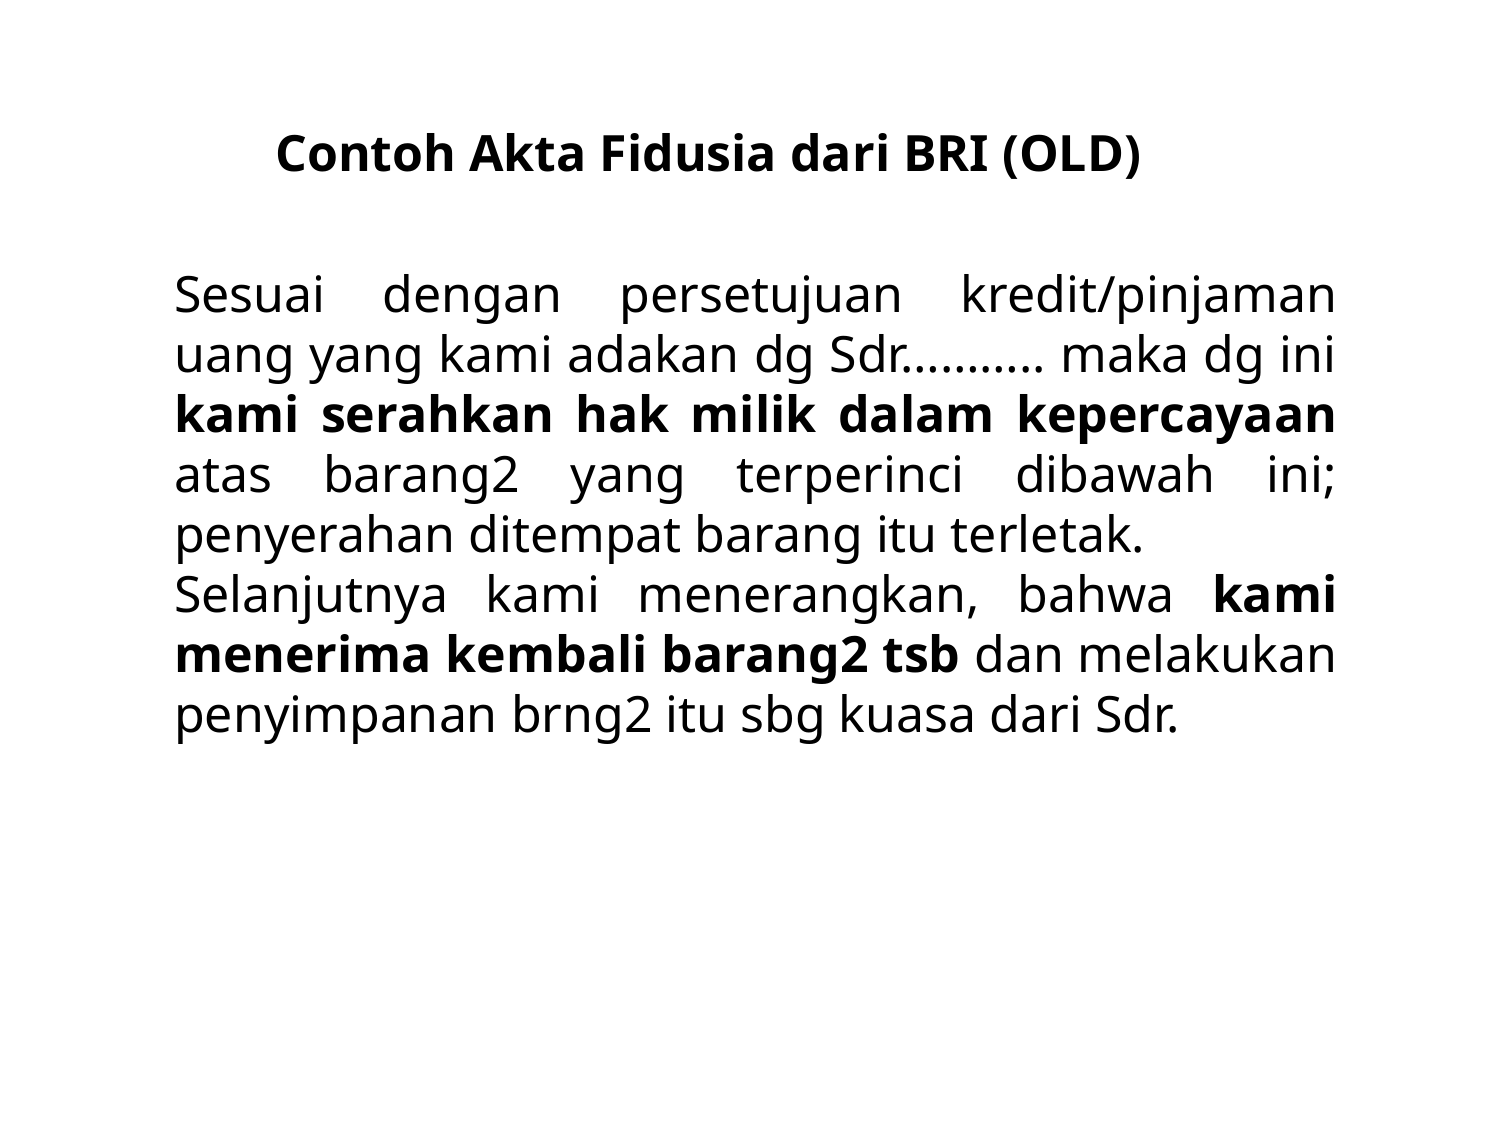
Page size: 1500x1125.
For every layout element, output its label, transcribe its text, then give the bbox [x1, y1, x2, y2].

text_box Sesuai dengan persetujuan kredit/pinjaman uang yang kami adakan dg Sdr……….. maka dg ini kami serahkan hak milik dalam kepercayaan atas barang2 yang terperinci dibawah ini; penyerahan ditempat barang itu terletak. Selanjutnya kami menerangkan, bahwa kami menerima kembali barang2 tsb dan melakukan penyimpanan brng2 itu sbg kuasa dari Sdr. [159, 255, 1353, 751]
text_box Contoh Akta Fidusia dari BRI (OLD) [260, 113, 1157, 189]
